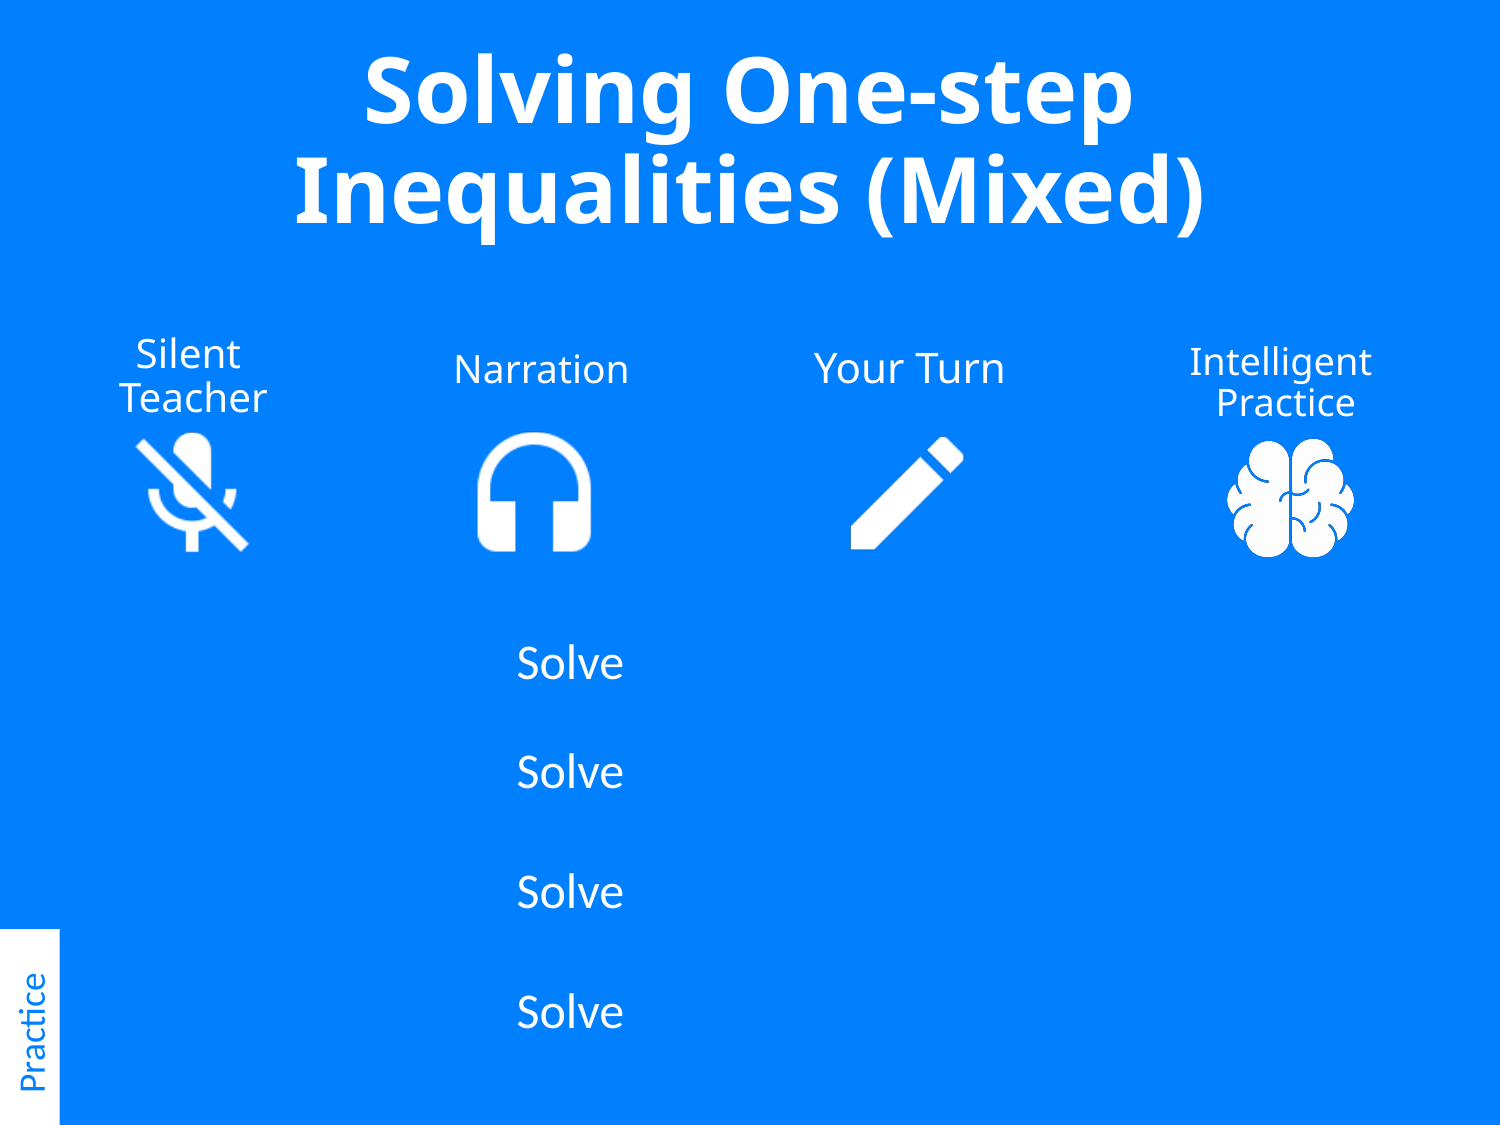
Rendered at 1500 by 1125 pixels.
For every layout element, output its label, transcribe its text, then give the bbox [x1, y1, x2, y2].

text_box Narration [435, 335, 648, 400]
text_box Your Turn [796, 335, 1024, 400]
picture [832, 418, 983, 569]
text_box Intelligent Practice [1172, 302, 1400, 432]
picture [1157, 433, 1424, 563]
text_box Practice [0, 929, 60, 1125]
text_box Silent Teacher [100, 306, 287, 429]
picture [459, 426, 610, 577]
title Solving One-step Inequalities (Mixed) [205, 22, 1295, 251]
picture [117, 420, 268, 571]
